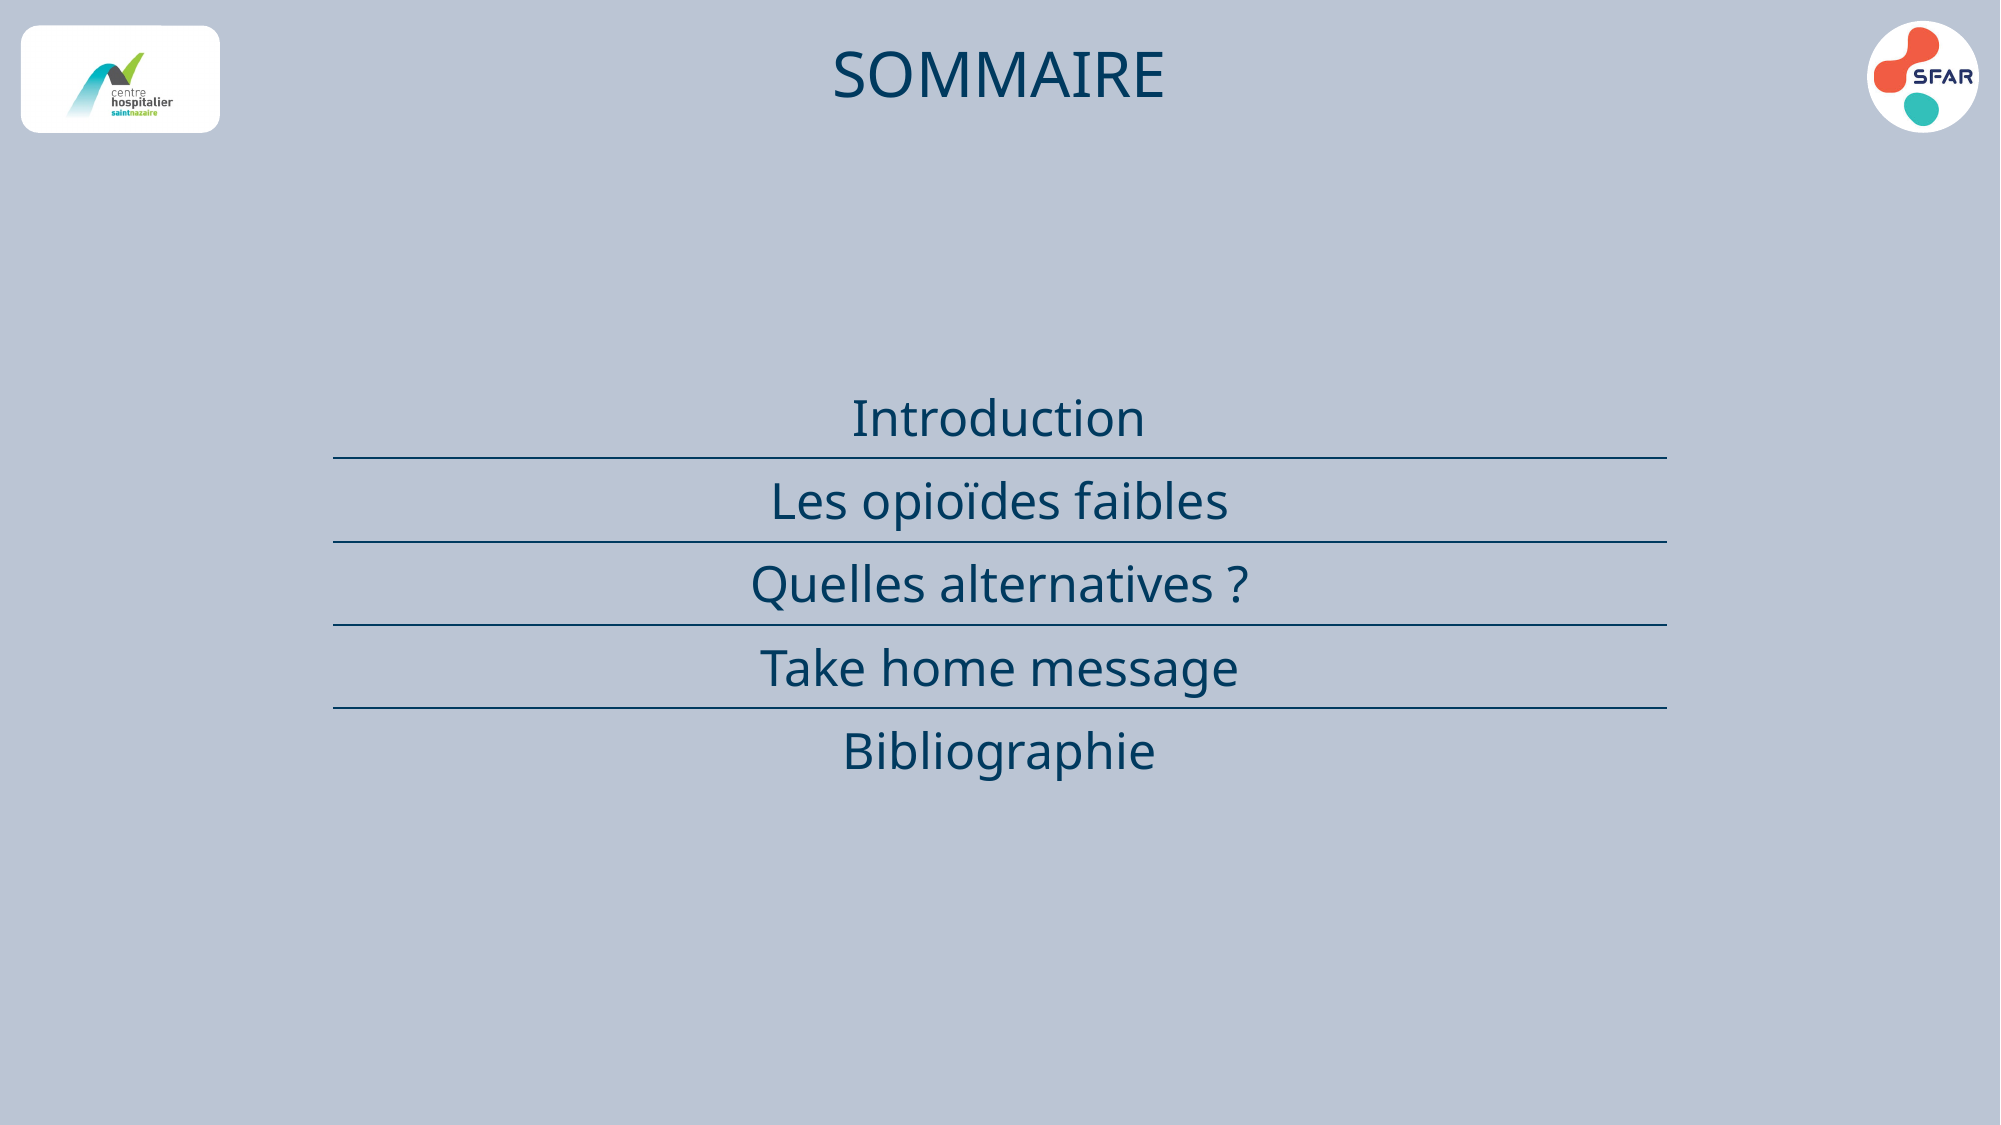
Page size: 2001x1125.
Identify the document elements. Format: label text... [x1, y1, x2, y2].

table_cell Take home message [333, 626, 1667, 707]
table_cell Bibliographie [333, 709, 1667, 792]
table_cell Les opioïdes faibles [333, 459, 1667, 541]
picture [20, 25, 220, 133]
table_cell Quelles alternatives ? [333, 543, 1667, 624]
table_header Introduction [333, 375, 1667, 457]
picture [1867, 20, 1979, 133]
title SOMMAIRE [790, 34, 1210, 120]
